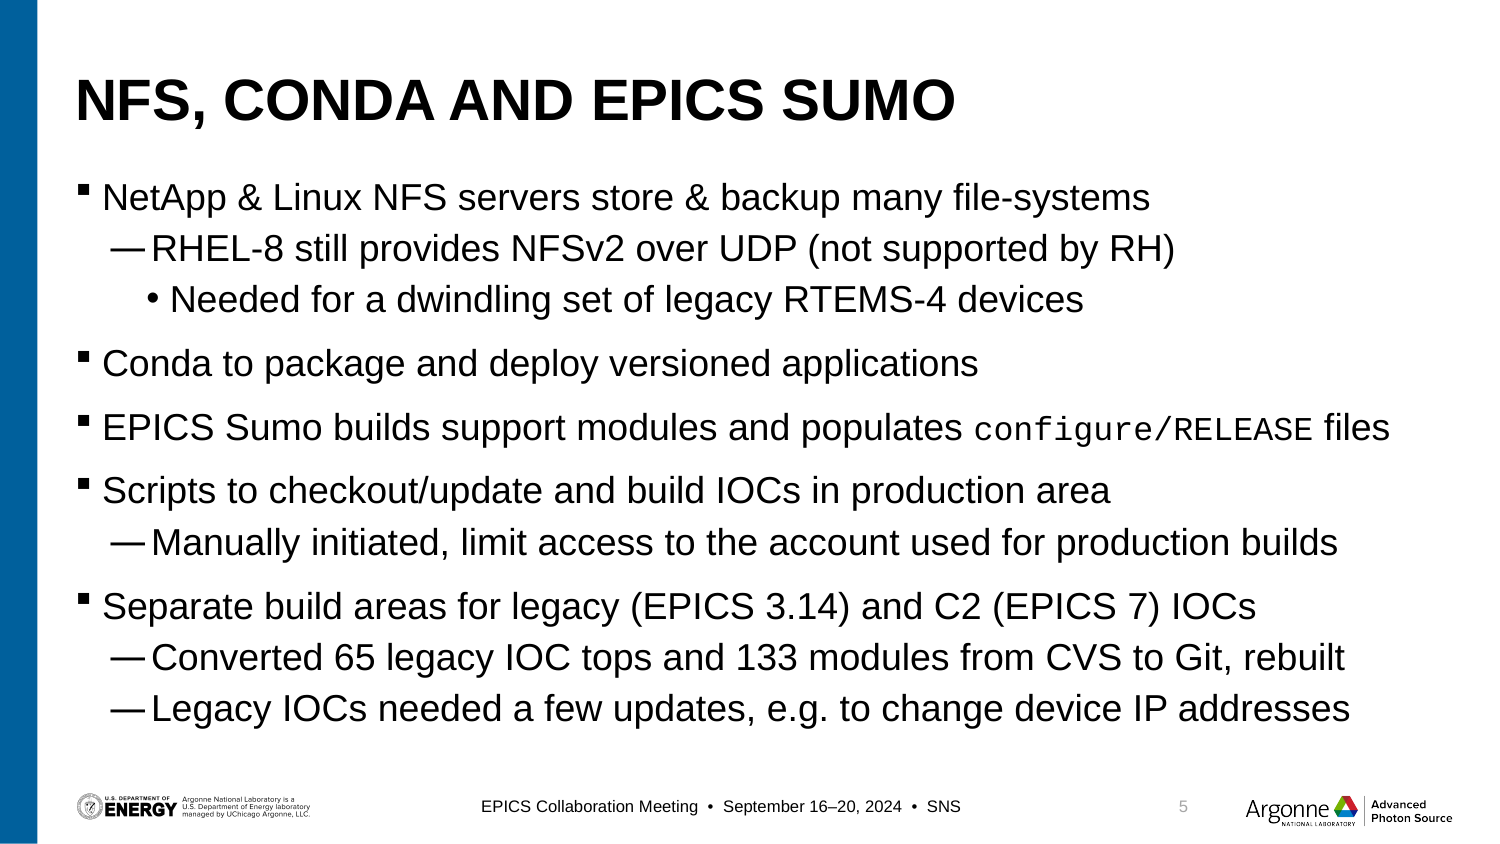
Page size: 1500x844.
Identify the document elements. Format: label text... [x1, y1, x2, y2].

list NetApp & Linux NFS servers store & backup many file-systems RHEL-8 still provides NFSv2 over UDP (not supported by RH) Needed for a dwindling set of legacy RTEMS-4 devices Conda to package and deploy versioned applications EPICS Sumo builds support modules and populates configure/RELEASE files Scripts to checkout/update and build IOCs in production area Manually initiated, limit access to the account used for production builds Separate build areas for legacy (EPICS 3.14) and C2 (EPICS 7) IOCs Converted 65 legacy IOC tops and 133 modules from CVS to Git, rebuilt Legacy IOCs needed a few updates, e.g. to change device IP addresses [75, 172, 1450, 772]
slide_number 5 [1140, 789, 1227, 823]
picture [1235, 785, 1463, 837]
title NFS, Conda and EPICS Sumo [75, 40, 1450, 164]
picture [76, 793, 312, 820]
